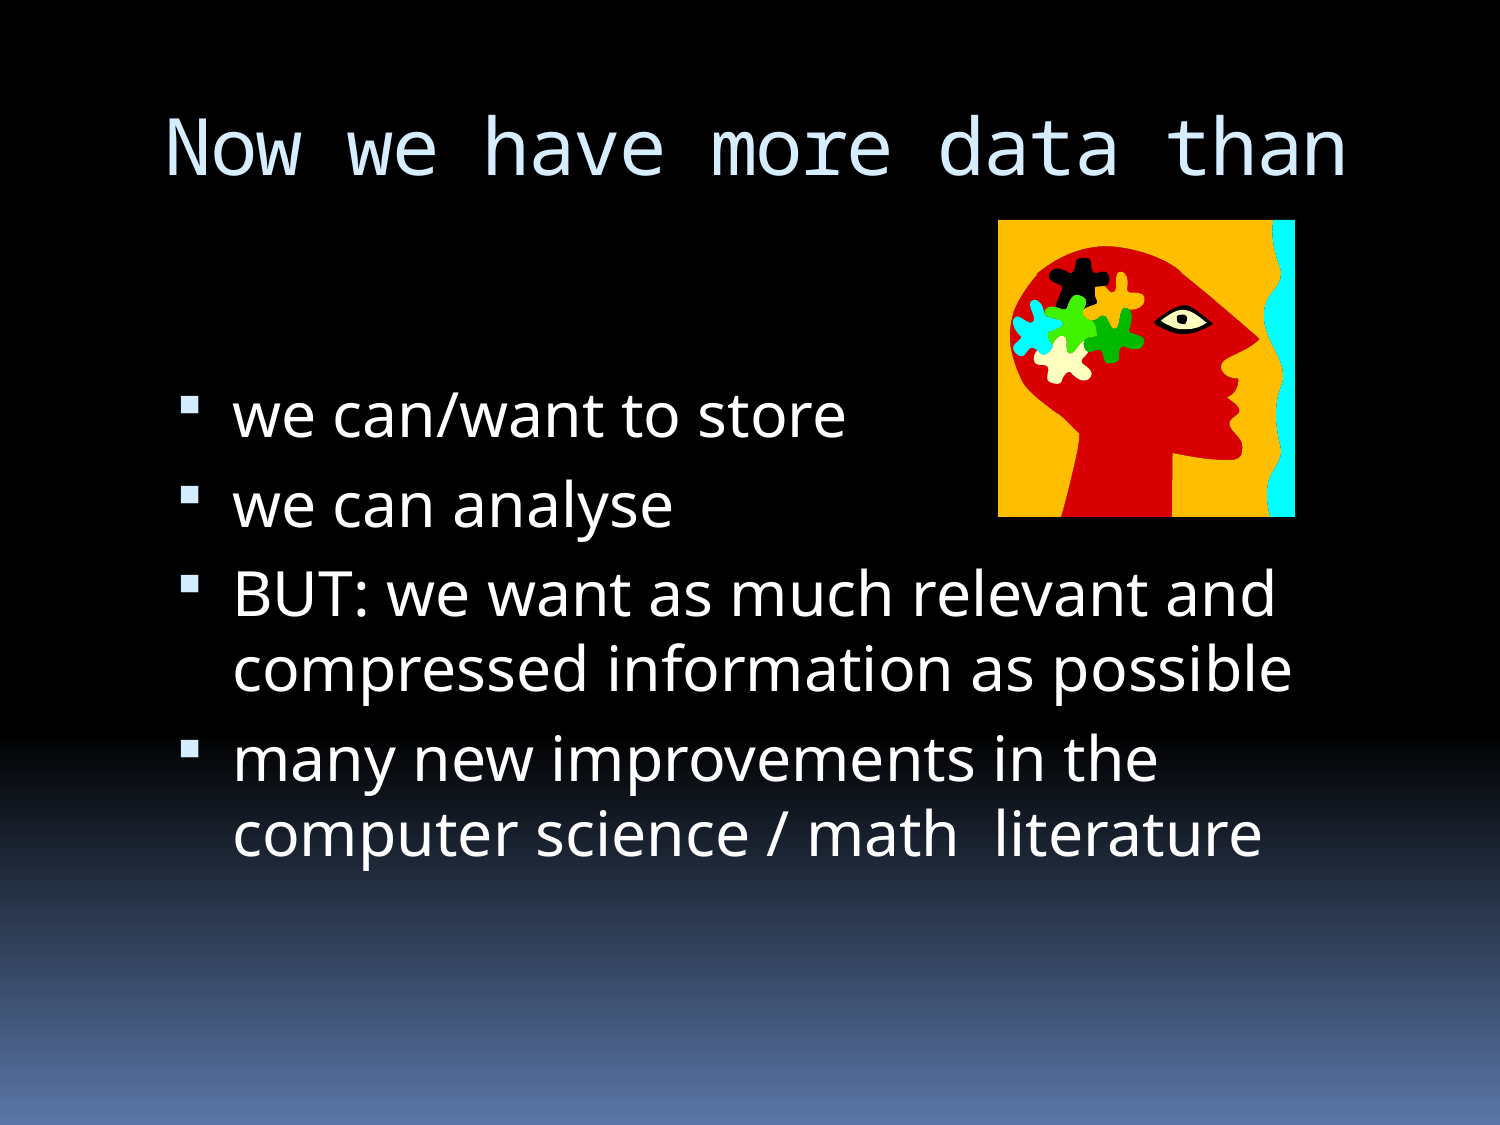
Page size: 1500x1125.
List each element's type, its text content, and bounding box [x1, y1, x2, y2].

picture [997, 219, 1296, 517]
list we can/want to store we can analyse BUT: we want as much relevant and compressed information as possible many new improvements in the computer science / math literature [150, 367, 1425, 1118]
title Now we have more data than [150, 83, 1425, 234]
